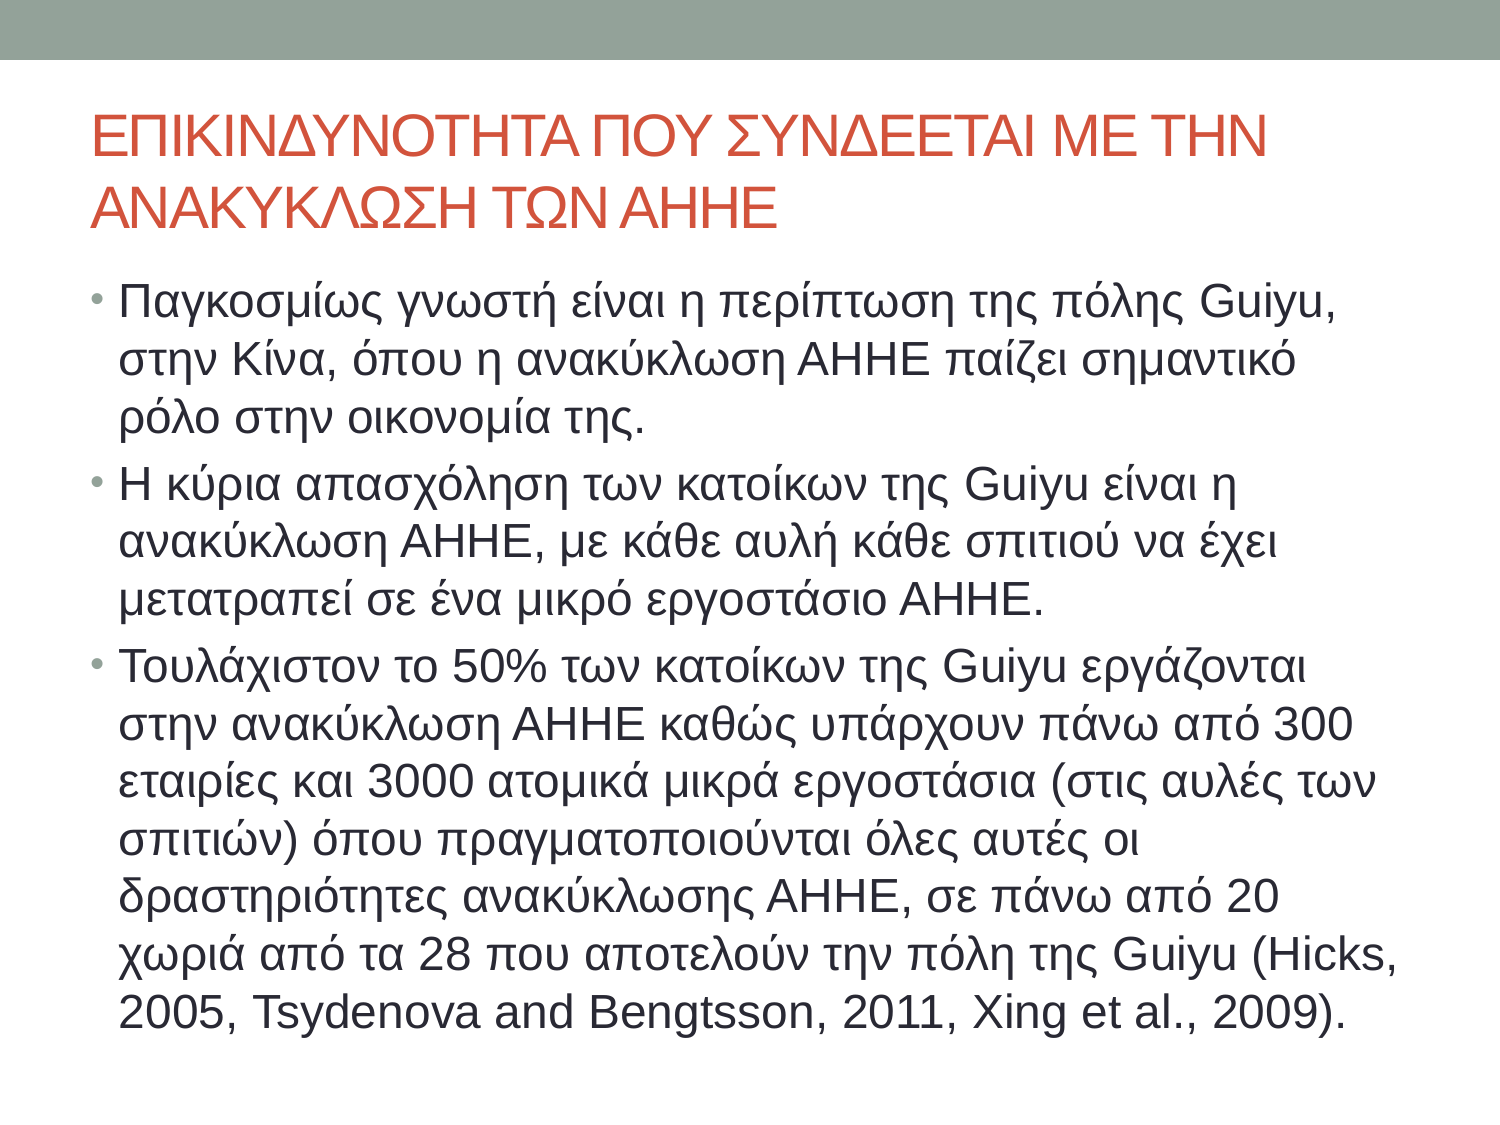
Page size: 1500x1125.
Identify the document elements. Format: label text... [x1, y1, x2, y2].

list Παγκοσμίως γνωστή είναι η περίπτωση της πόλης Guiyu, στην Κίνα, όπου η ανακύκλωση ΑΗΗΕ παίζει σημαντικό ρόλο στην οικονομία της. Η κύρια απασχόληση των κατοίκων της Guiyu είναι η ανακύκλωση ΑΗΗΕ, με κάθε αυλή κάθε σπιτιού να έχει μετατραπεί σε ένα μικρό εργοστάσιο ΑΗΗΕ. Τουλάχιστον το 50% των κατοίκων της Guiyu εργάζονται στην ανακύκλωση ΑΗΗΕ καθώς υπάρχουν πάνω από 300 εταιρίες και 3000 ατομικά μικρά εργοστάσια (στις αυλές των σπιτιών) όπου πραγματοποιούνται όλες αυτές οι δραστηριότητες ανακύκλωσης ΑΗΗΕ, σε πάνω από 20 χωριά από τα 28 που αποτελούν την πόλη της Guiyu (Hicks, 2005, Tsydenova and Bengtsson, 2011, Xing et al., 2009). [75, 262, 1425, 1063]
title ΕΠΙΚΙΝΔΥΝΟΤΗΤΑ ΠΟΥ ΣΥΝΔΕΕΤΑΙ ΜΕ ΤΗΝ ΑΝΑΚΥΚΛΩΣΗ ΤΩΝ ΑΗΗΕ [75, 87, 1425, 250]
